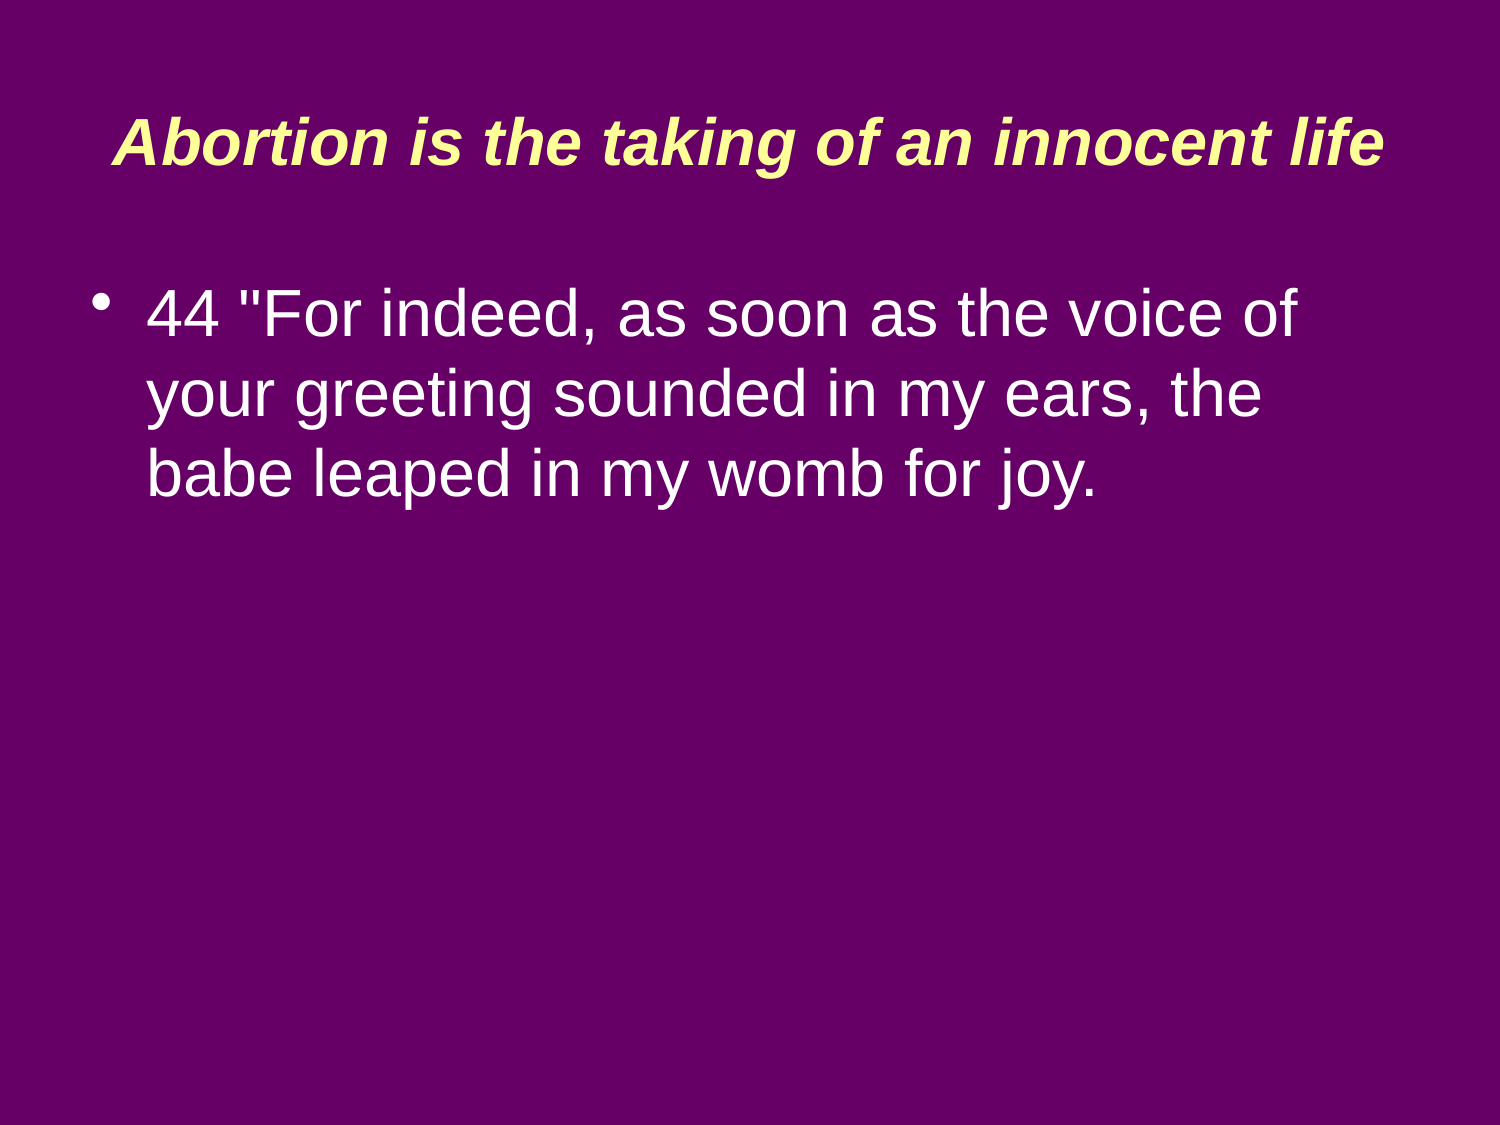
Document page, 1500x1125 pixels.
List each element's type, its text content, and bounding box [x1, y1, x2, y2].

list 44 "For indeed, as soon as the voice of your greeting sounded in my ears, the babe leaped in my womb for joy. [75, 262, 1425, 1005]
title Abortion is the taking of an innocent life [75, 45, 1425, 233]
